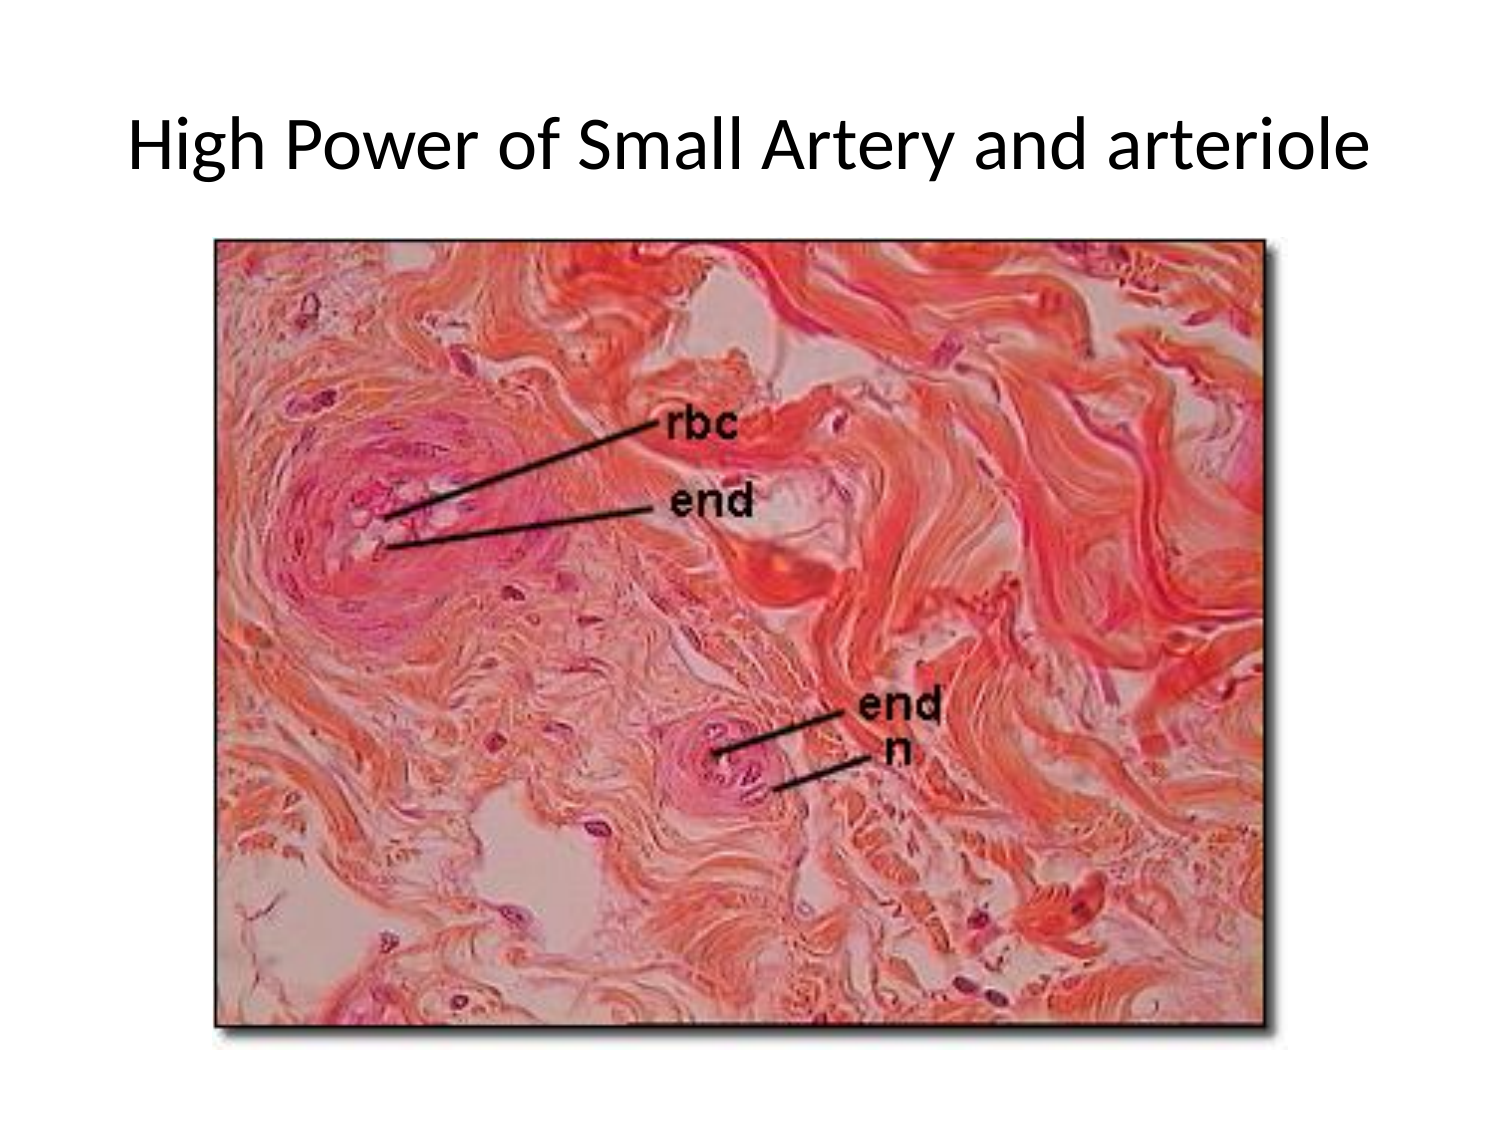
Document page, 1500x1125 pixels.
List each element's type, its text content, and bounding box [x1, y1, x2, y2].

title High Power of Small Artery and arteriole [75, 45, 1425, 233]
picture [212, 237, 1288, 1050]
